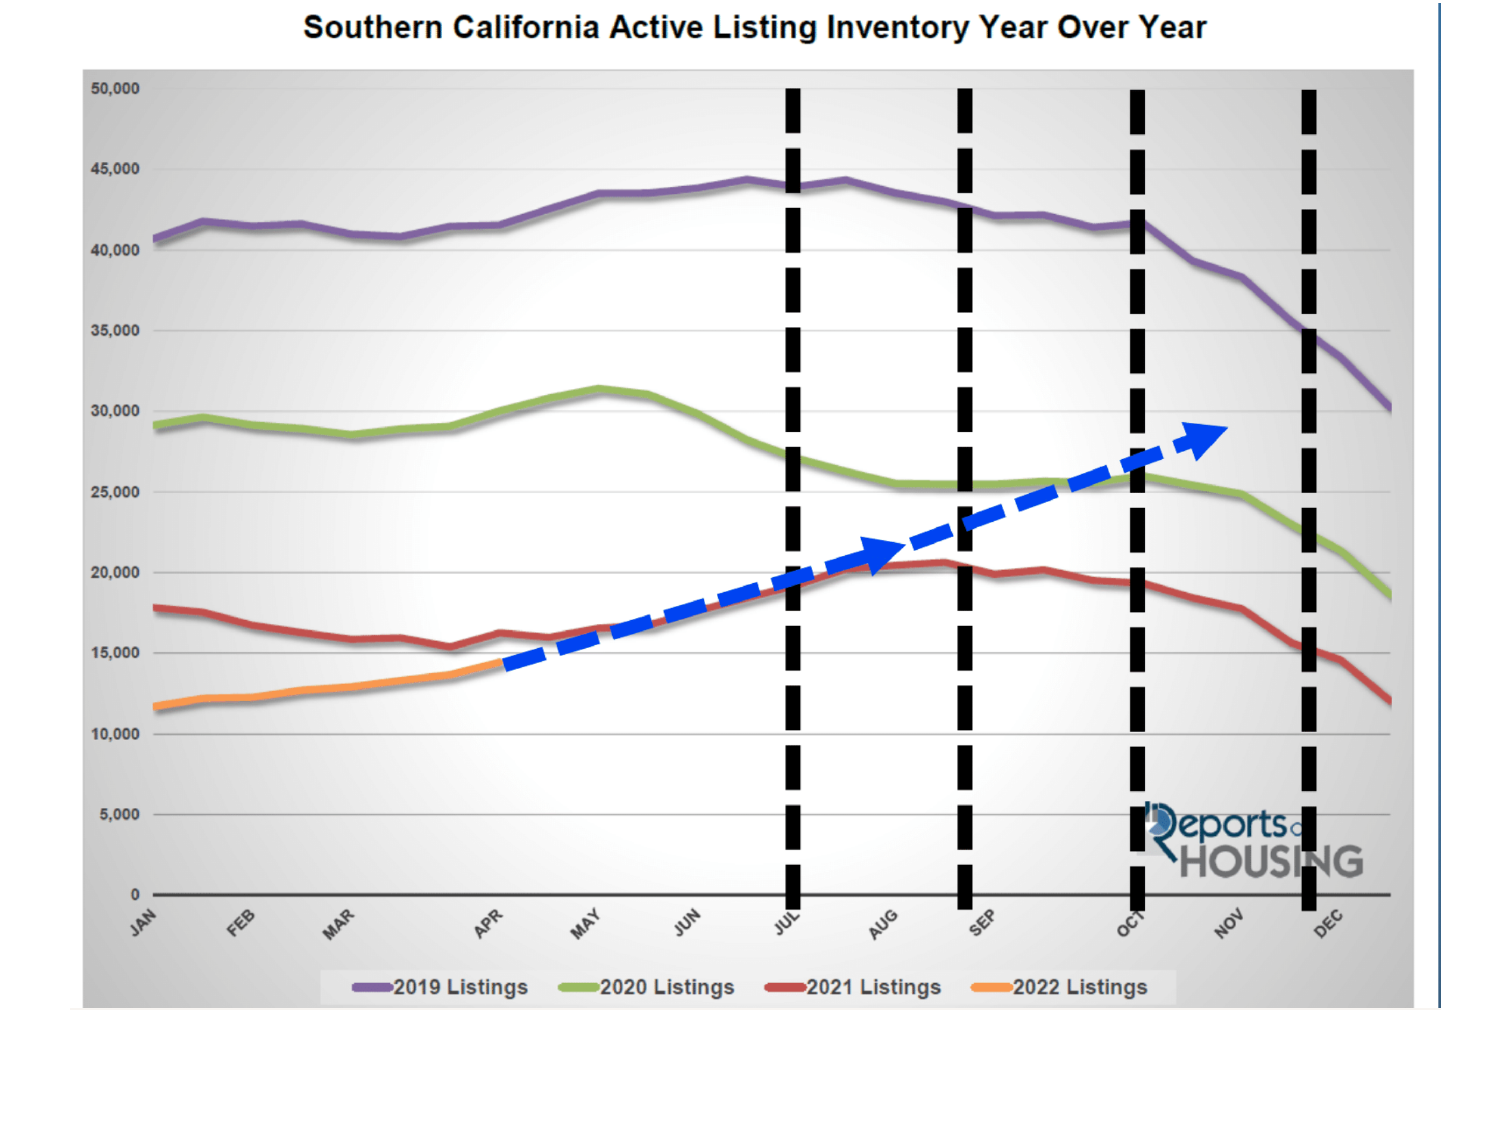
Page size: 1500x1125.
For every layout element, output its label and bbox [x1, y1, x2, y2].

picture [70, 2, 1441, 1010]
